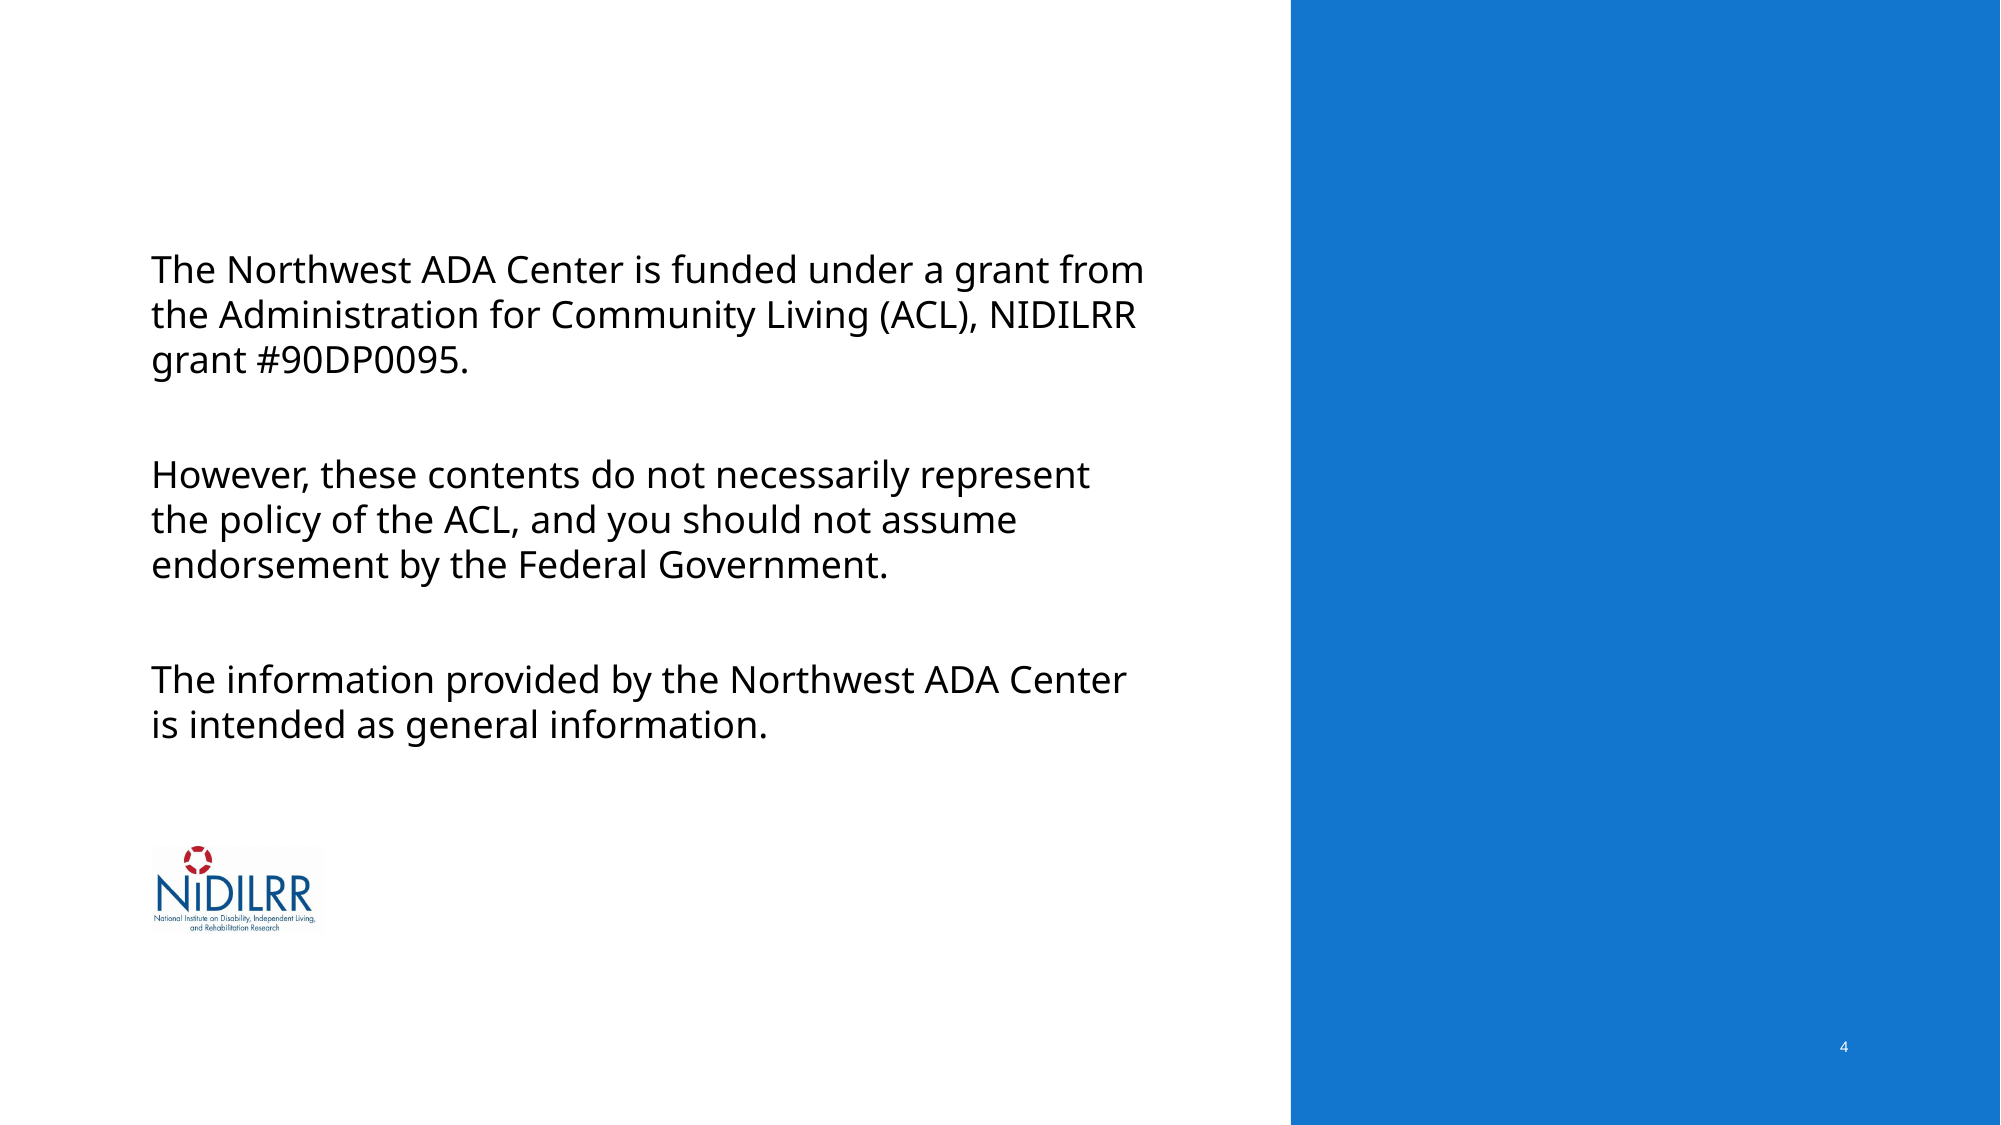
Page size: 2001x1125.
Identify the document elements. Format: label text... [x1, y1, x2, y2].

list The Northwest ADA Center is funded under a grant from the Administration for Community Living (ACL), NIDILRR grant #90DP0095. However, these contents do not necessarily represent the policy of the ACL, and you should not assume endorsement by the Federal Government. The information provided by the Northwest ADA Center is intended as general information. [151, 245, 1147, 791]
picture [150, 846, 324, 934]
